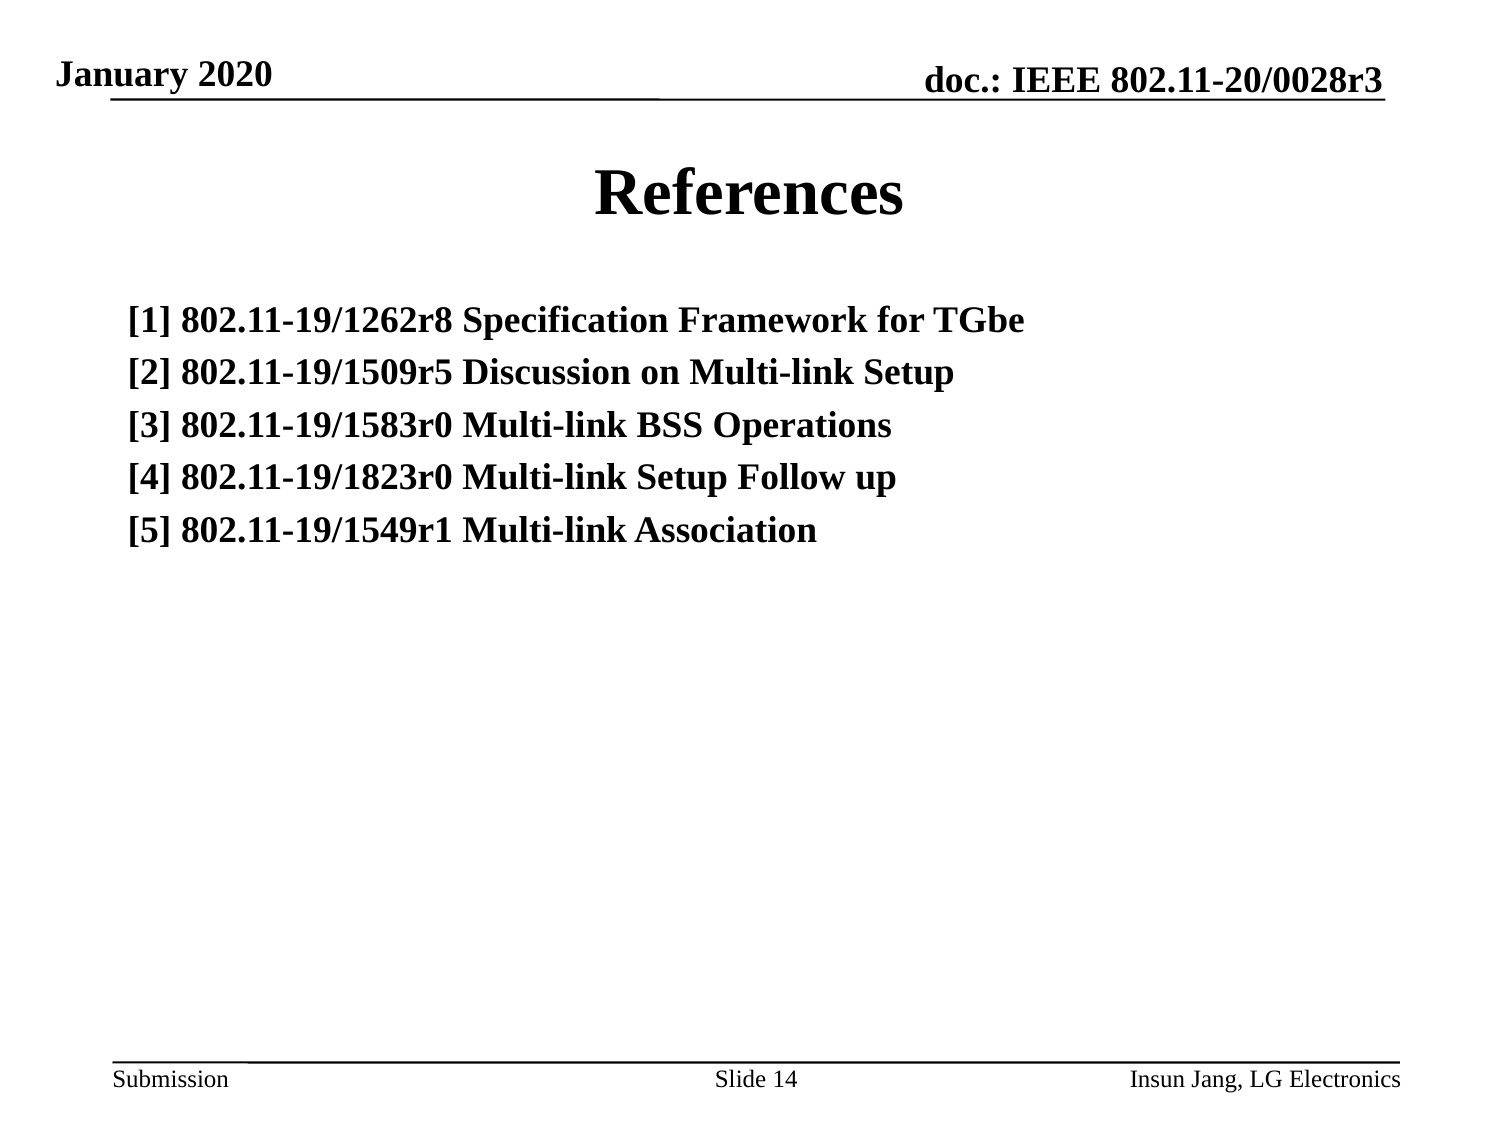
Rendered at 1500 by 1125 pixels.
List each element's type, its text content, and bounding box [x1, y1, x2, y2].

list [1] 802.11-19/1262r8 Specification Framework for TGbe [2] 802.11-19/1509r5 Discussion on Multi-link Setup [3] 802.11-19/1583r0 Multi-link BSS Operations [4] 802.11-19/1823r0 Multi-link Setup Follow up [5] 802.11-19/1549r1 Multi-link Association [112, 287, 1388, 1000]
footer Insun Jang, LG Electronics [1125, 1061, 1402, 1093]
title References [112, 112, 1388, 263]
slide_number Slide 14 [712, 1061, 800, 1093]
